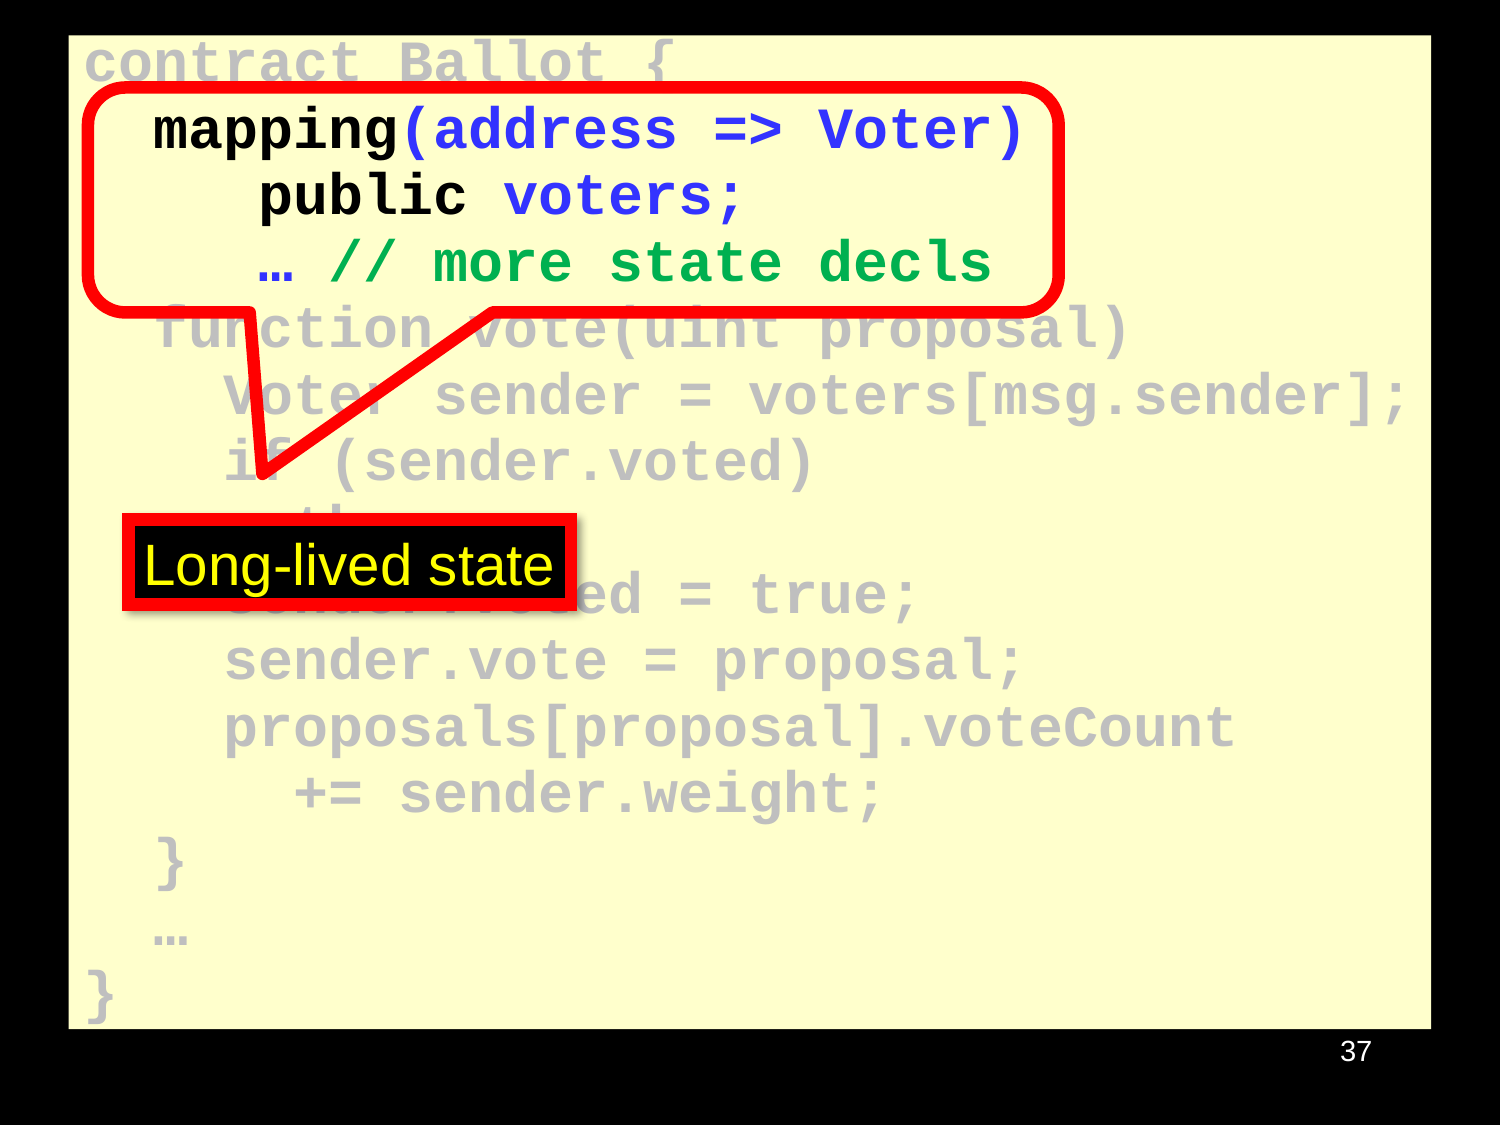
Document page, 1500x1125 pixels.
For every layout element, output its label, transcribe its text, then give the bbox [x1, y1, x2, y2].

text_box [85, 85, 1061, 476]
slide_number 37 [1074, 1030, 1388, 1101]
text_box Long-lived state [128, 519, 572, 605]
text_box contract Ballot { mapping(address => Voter) public voters; … // more state decls function vote(uint proposal) Voter sender = voters[msg.sender]; if (sender.voted) throw; sender.voted = true; sender.vote = proposal; proposals[proposal].voteCount += sender.weight; } … } [68, 35, 1432, 1030]
